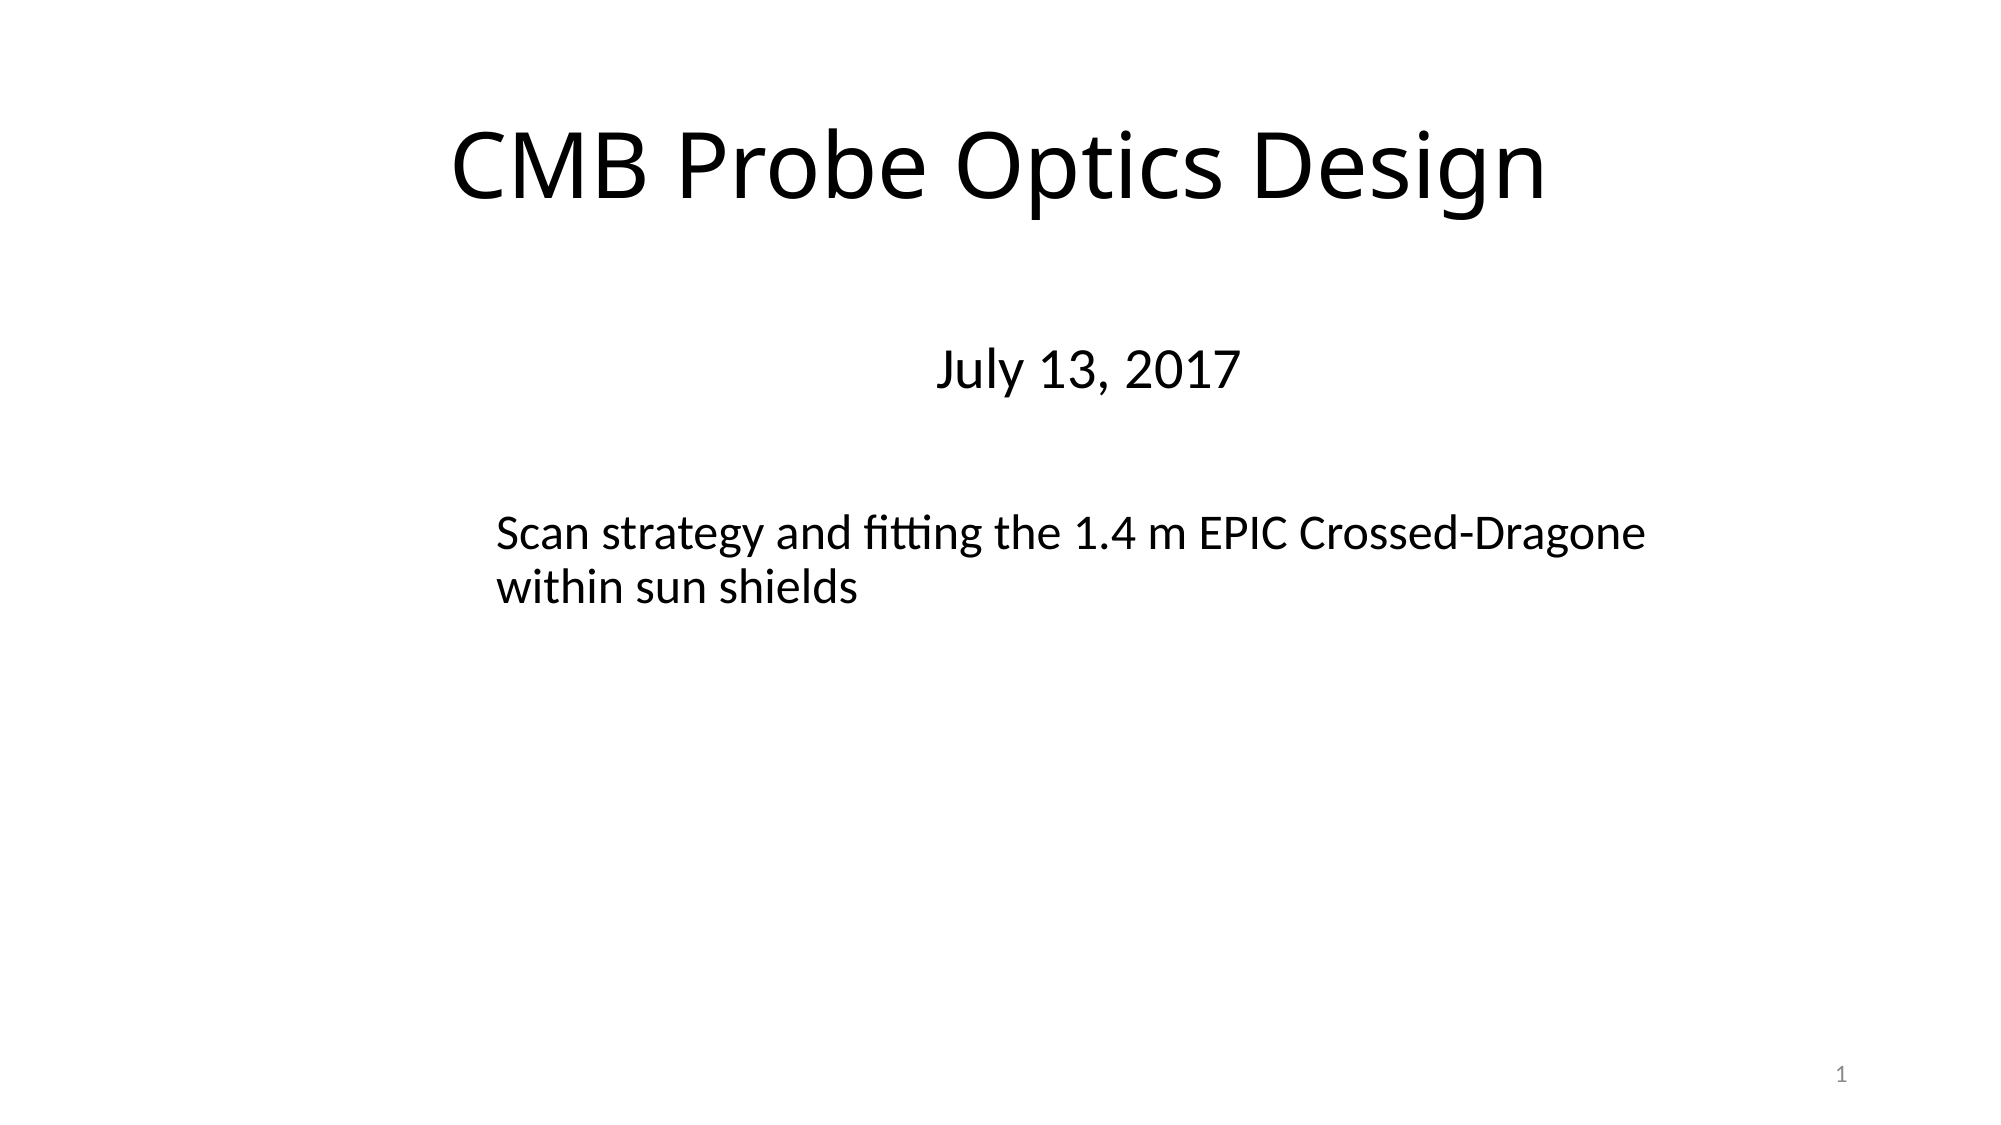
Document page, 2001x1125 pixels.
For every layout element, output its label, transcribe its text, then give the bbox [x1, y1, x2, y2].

title CMB Probe Optics Design [137, 59, 1863, 278]
slide_number 1 [1412, 1042, 1863, 1103]
list July 13, 2017 Scan strategy and fitting the 1.4 m EPIC Crossed-Dragone within sun shields [481, 331, 1698, 763]
